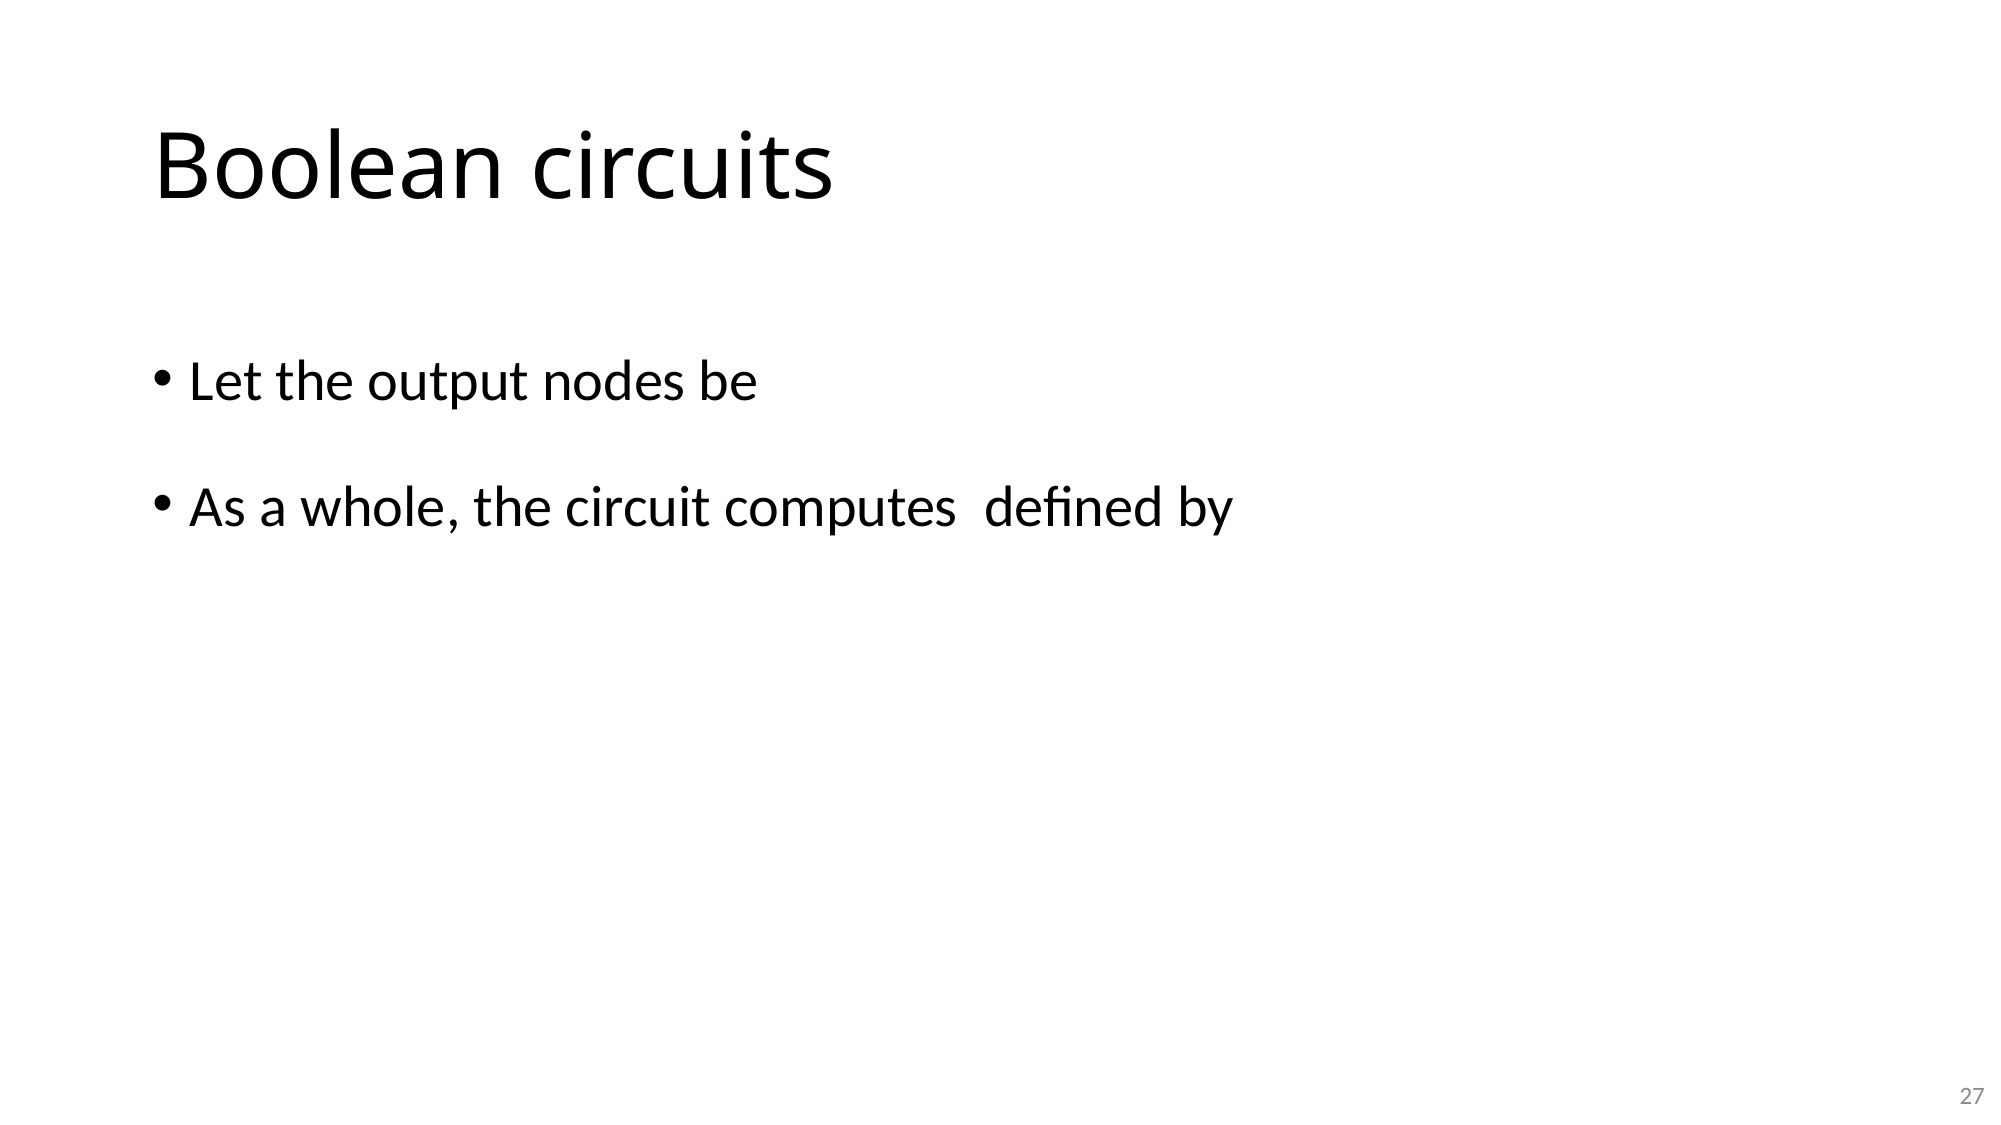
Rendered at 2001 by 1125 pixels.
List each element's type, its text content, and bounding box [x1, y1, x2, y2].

title Boolean circuits [137, 59, 1863, 278]
slide_number 27 [1550, 1064, 2000, 1125]
